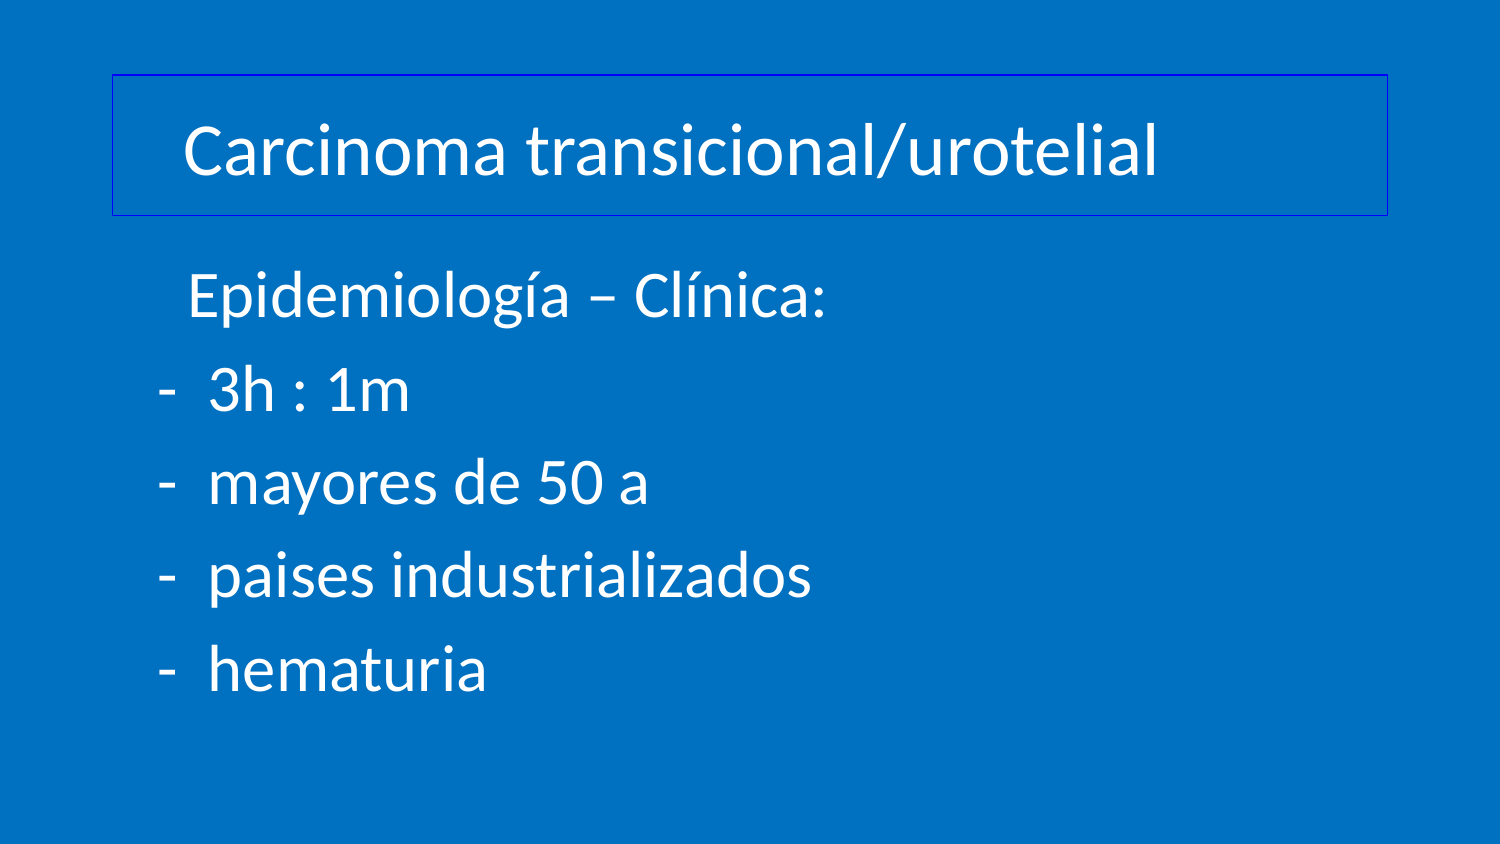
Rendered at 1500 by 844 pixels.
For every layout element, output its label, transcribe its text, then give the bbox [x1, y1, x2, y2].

title Carcinoma transicional/urotelial [112, 75, 1388, 216]
list Epidemiología – Clínica: - 3h : 1m - mayores de 50 a - paises industrializados - hematuria [112, 243, 1388, 751]
